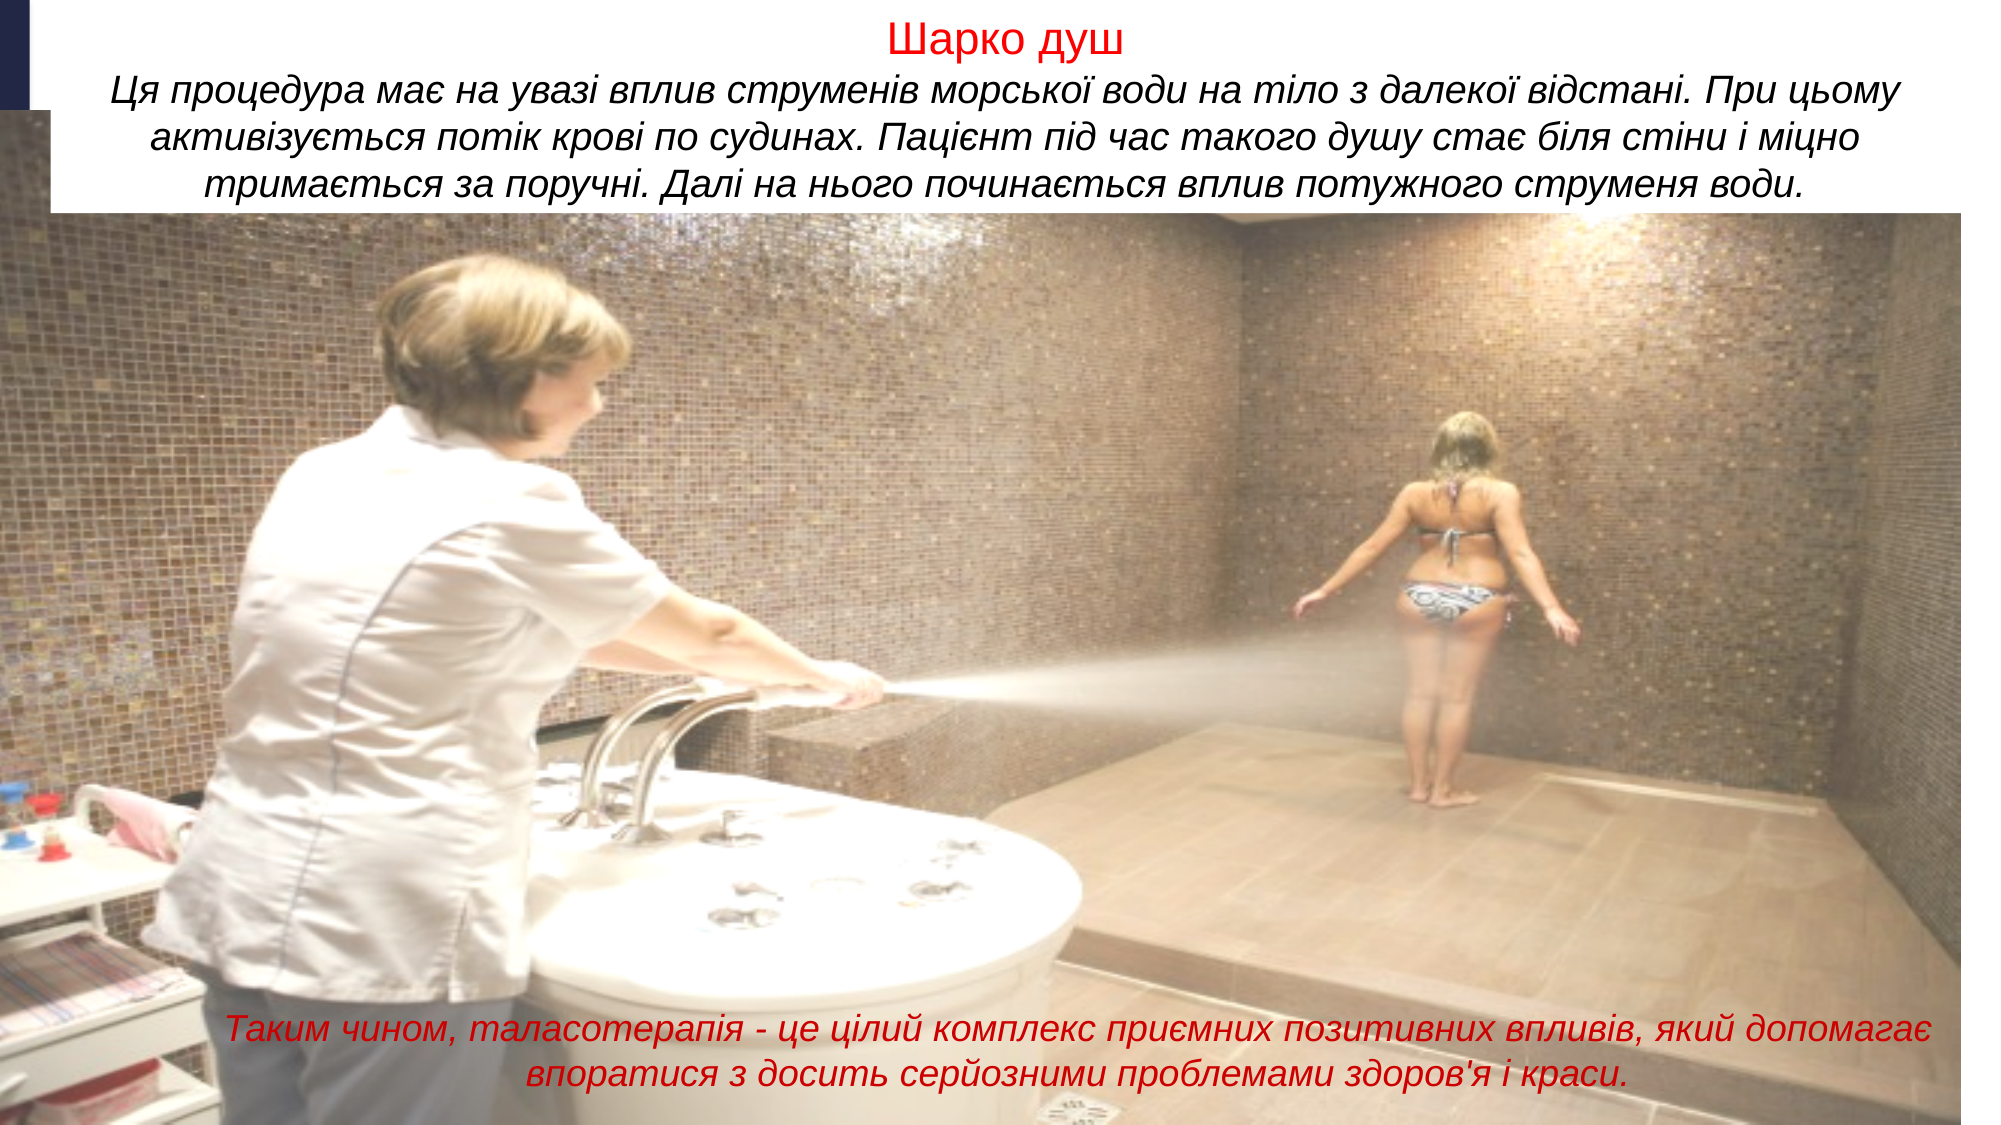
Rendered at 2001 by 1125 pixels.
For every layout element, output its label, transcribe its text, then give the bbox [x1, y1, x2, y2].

text_box Шарко душ Ця процедура має на увазі вплив струменів морської води на тіло з далекої відстані. При цьому активізується потік крові по судинах. Пацієнт під час такого душу стає біля стіни і міцно тримається за поручні. Далі на нього починається вплив потужного струменя води. [50, 1, 1961, 109]
picture [0, 109, 1961, 1125]
